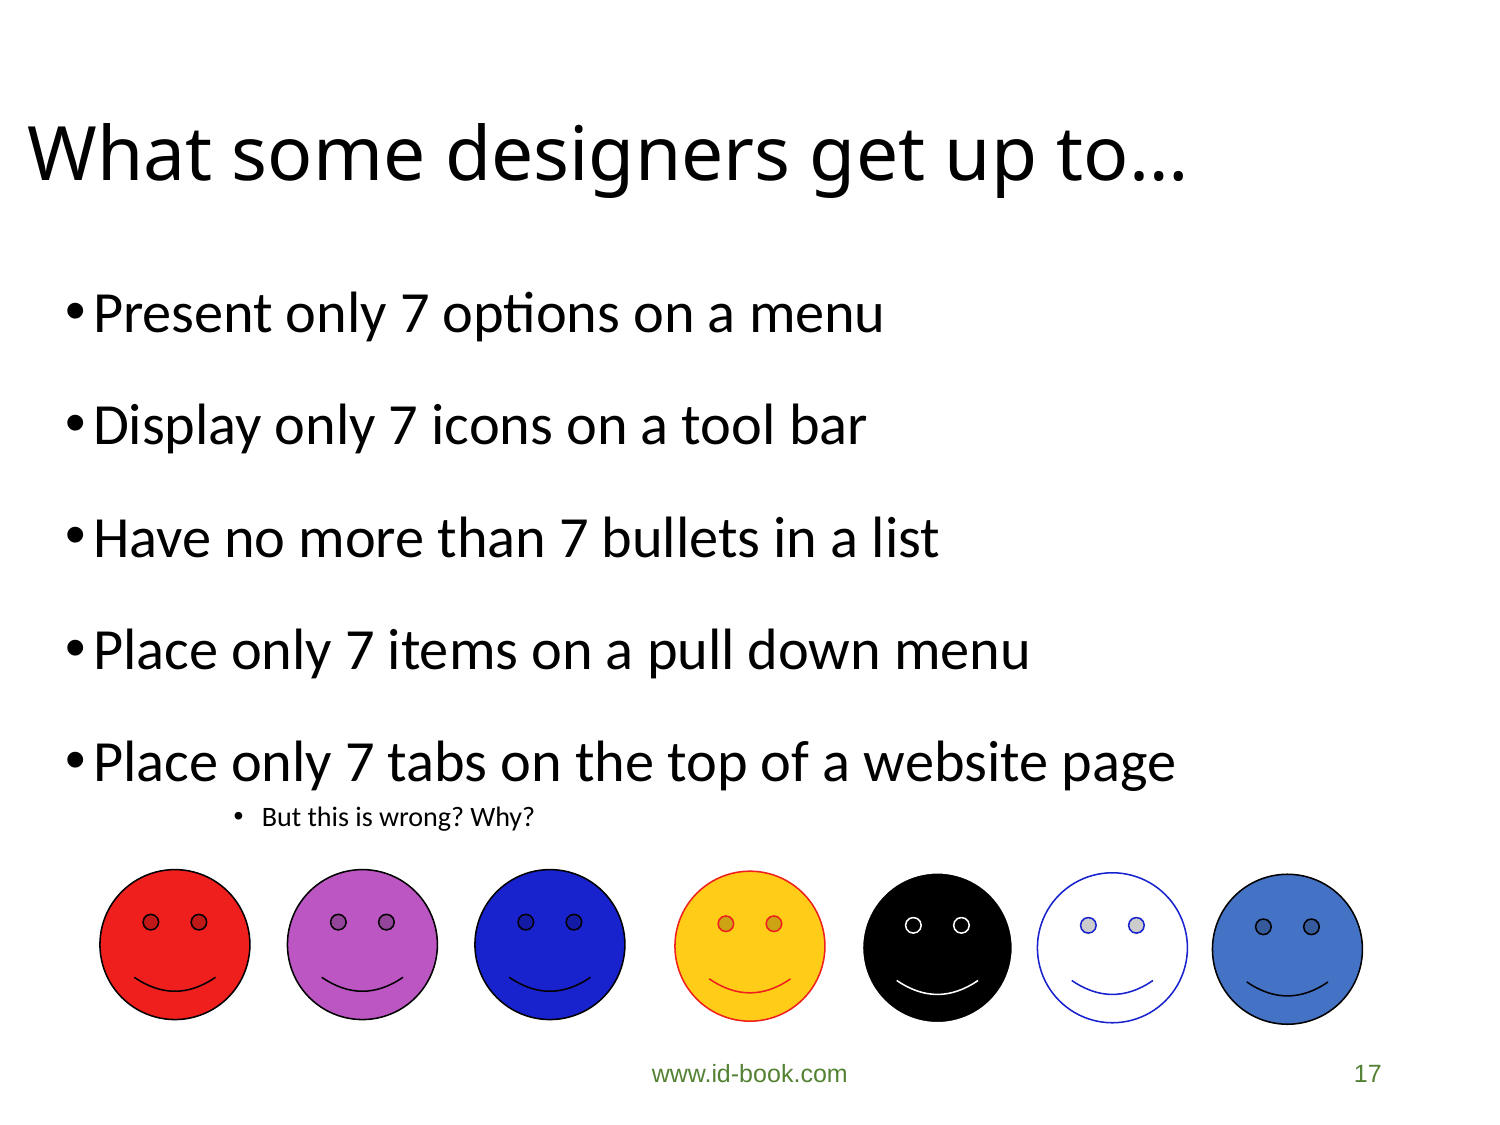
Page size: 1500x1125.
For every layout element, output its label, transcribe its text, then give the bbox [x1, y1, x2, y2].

text_box [474, 869, 625, 1020]
slide_number 17 [1059, 1042, 1397, 1103]
footer www.id-book.com [496, 1042, 1004, 1103]
text_box [1212, 874, 1363, 1025]
text_box [674, 871, 825, 1022]
text_box [287, 869, 438, 1020]
list Present only 7 options on a menu Display only 7 icons on a tool bar Have no more than 7 bullets in a list Place only 7 items on a pull down menu Place only 7 tabs on the top of a website page But this is wrong? Why? [50, 275, 1438, 950]
text_box [1037, 872, 1188, 1023]
text_box [99, 869, 250, 1020]
text_box [862, 872, 1013, 1023]
title What some designers get up to… [12, 62, 1500, 250]
